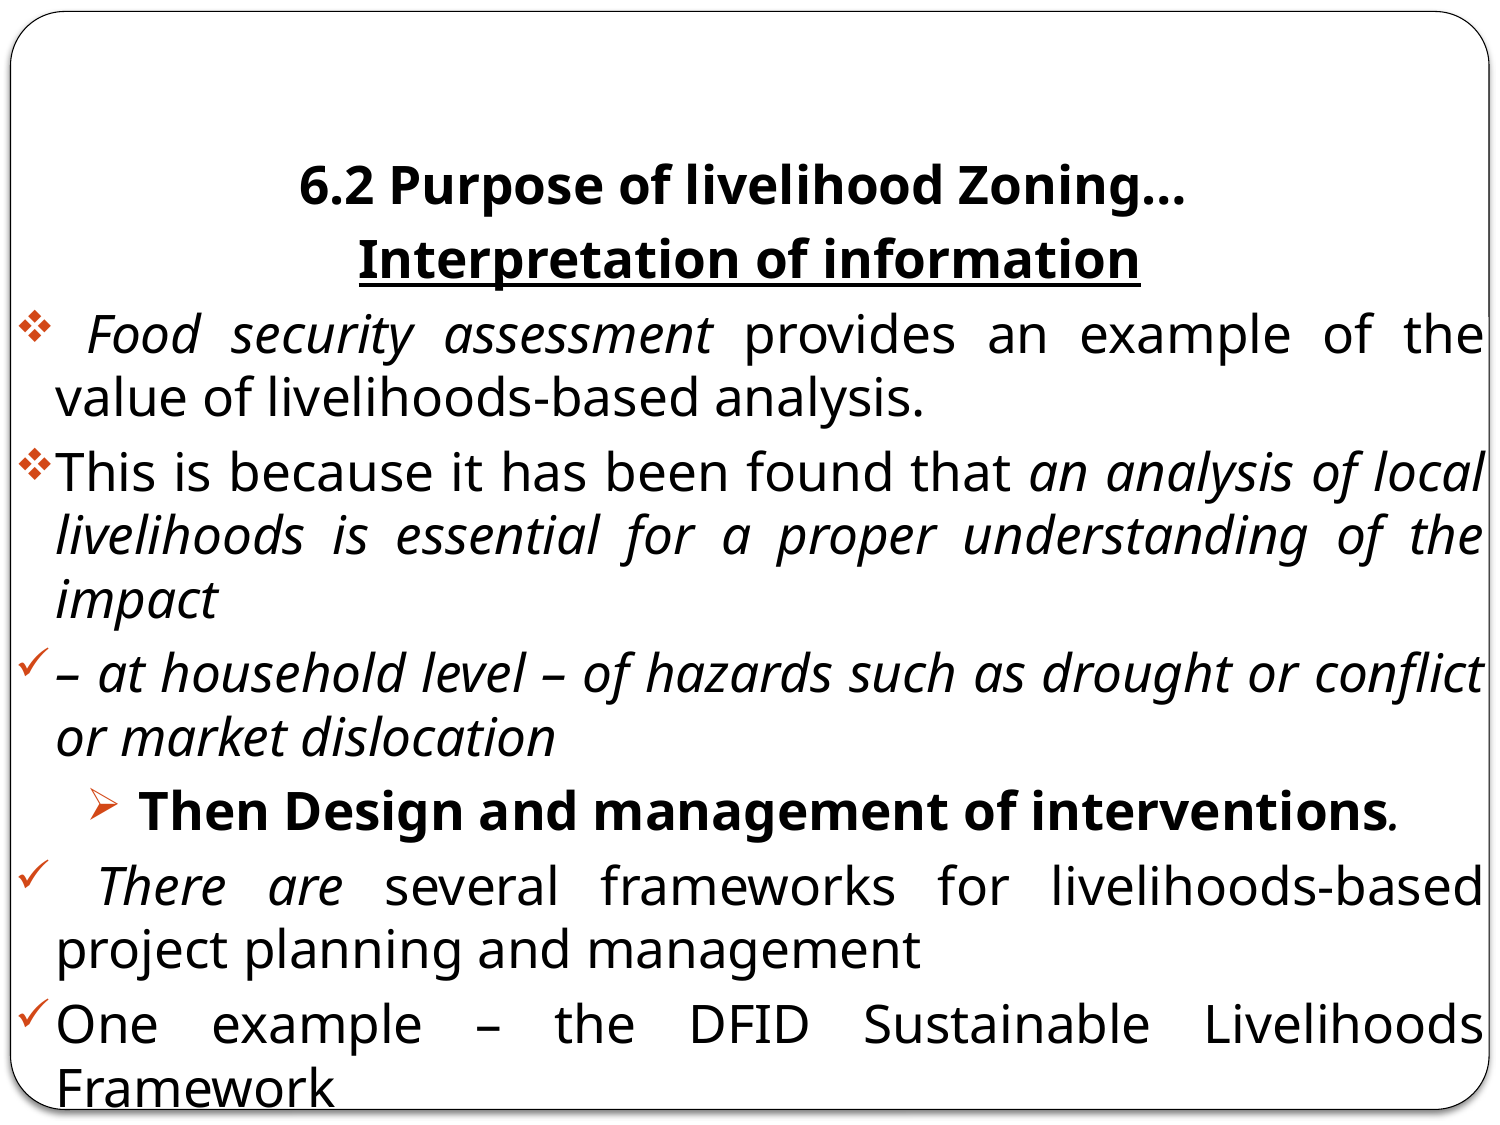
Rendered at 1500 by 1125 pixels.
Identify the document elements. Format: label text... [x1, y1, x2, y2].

list 6.2 Purpose of livelihood Zoning… Interpretation of information Food security assessment provides an example of the value of livelihoods-based analysis. This is because it has been found that an analysis of local livelihoods is essential for a proper understanding of the impact – at household level – of hazards such as drought or conflict or market dislocation Then Design and management of interventions. There are several frameworks for livelihoods-based project planning and management One example – the DFID Sustainable Livelihoods Framework [0, 78, 1500, 1125]
